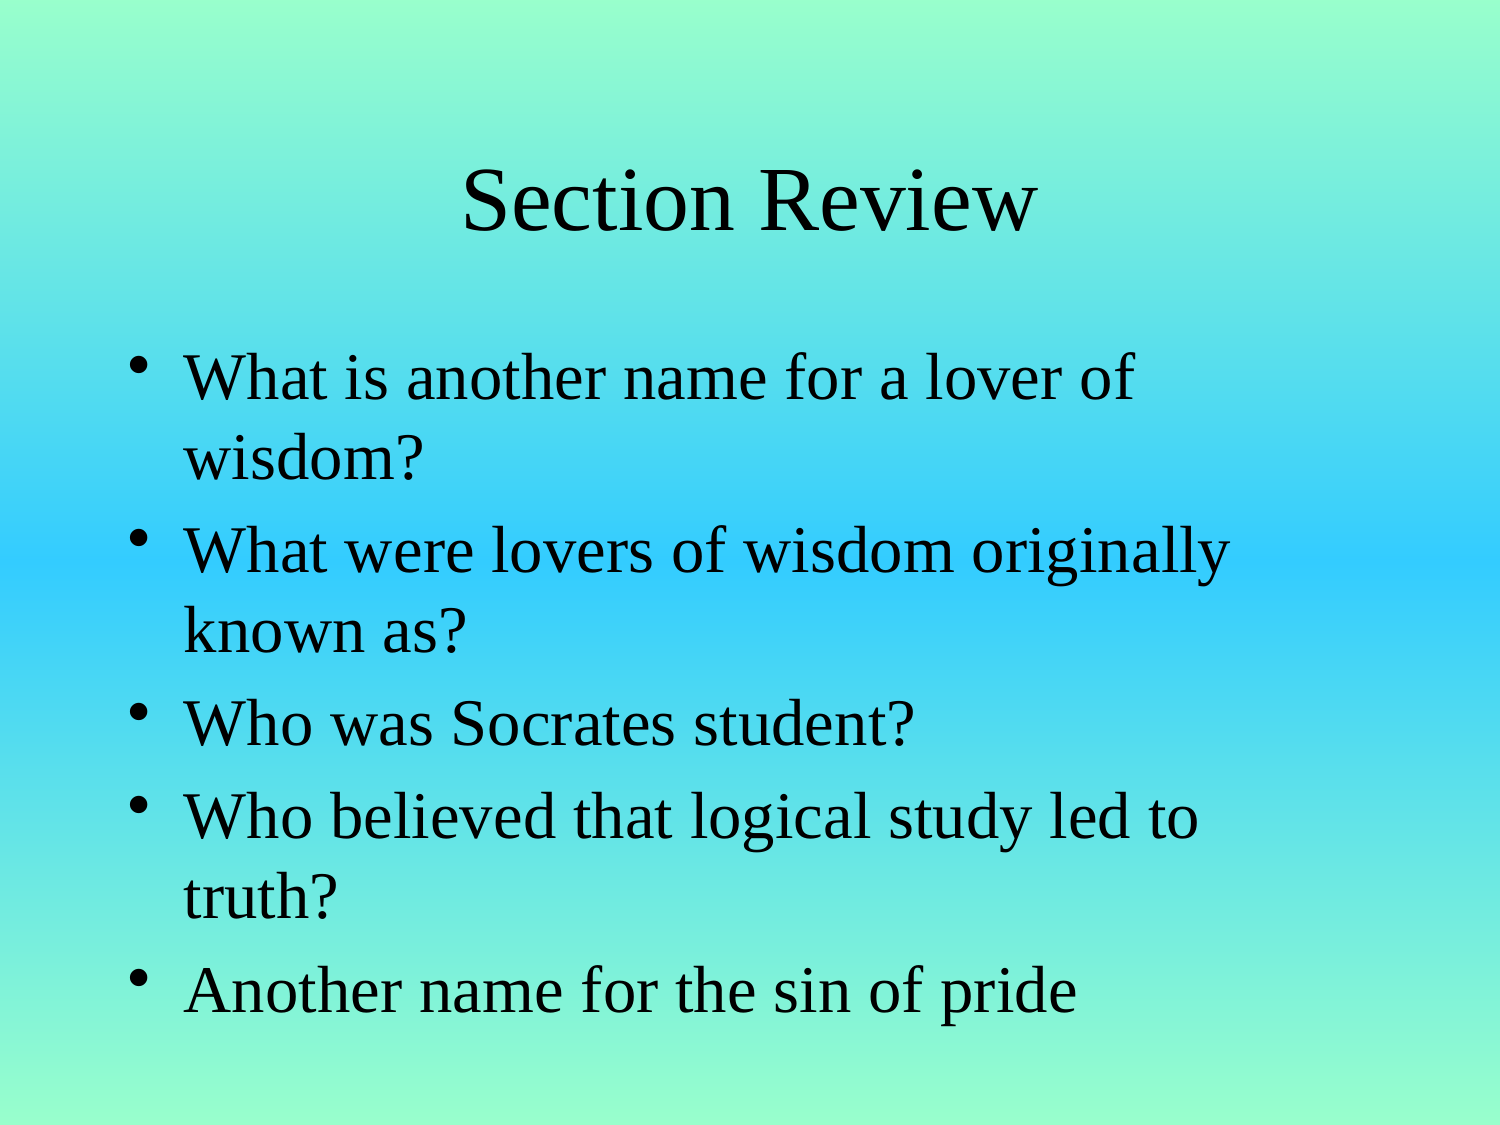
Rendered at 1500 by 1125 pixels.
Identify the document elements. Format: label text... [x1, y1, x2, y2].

title Section Review [112, 99, 1388, 288]
list What is another name for a lover of wisdom? What were lovers of wisdom originally known as? Who was Socrates student? Who believed that logical study led to truth? Another name for the sin of pride [112, 324, 1388, 1001]
